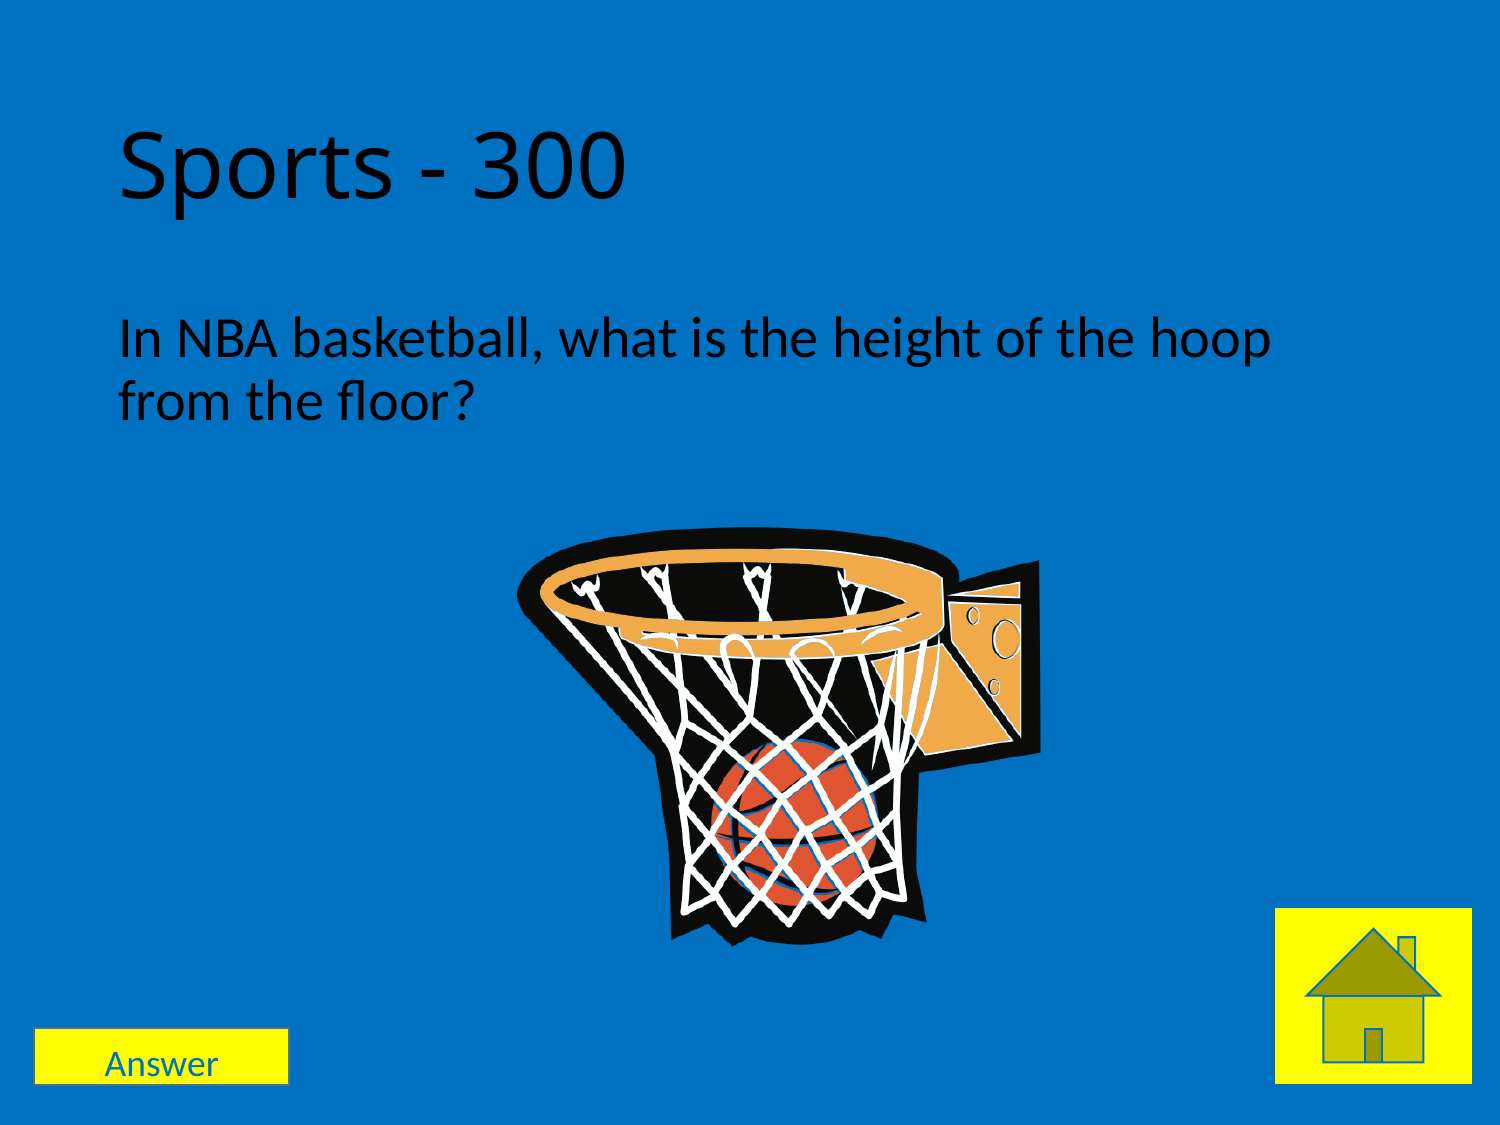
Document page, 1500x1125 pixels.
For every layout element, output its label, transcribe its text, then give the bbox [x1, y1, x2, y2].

picture [517, 474, 1041, 998]
list In NBA basketball, what is the height of the hoop from the floor? [103, 299, 1397, 1014]
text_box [34, 1028, 290, 1092]
text_box [1273, 906, 1474, 1086]
title Sports - 300 [103, 59, 1397, 278]
